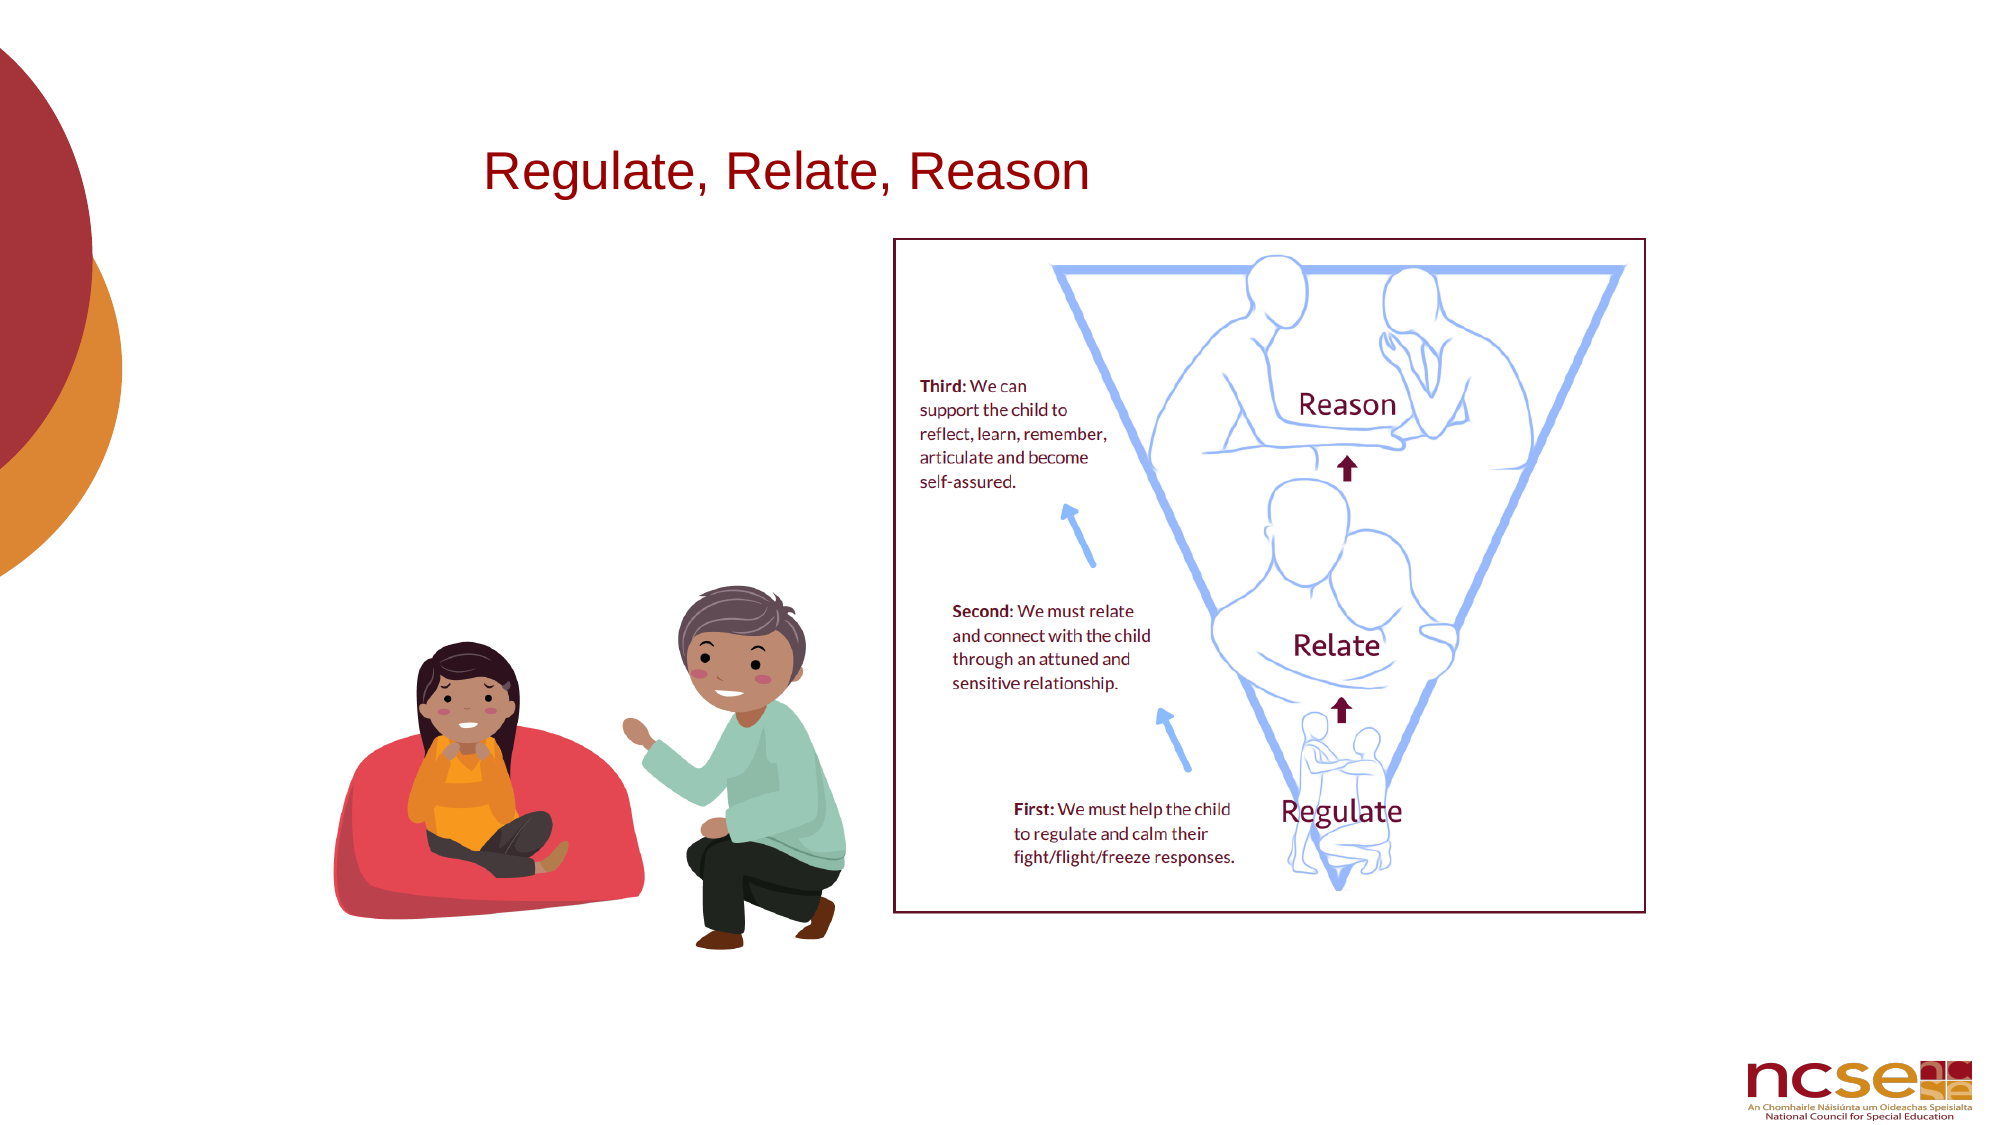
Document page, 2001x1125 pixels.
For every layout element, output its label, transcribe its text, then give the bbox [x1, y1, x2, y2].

picture [332, 579, 870, 959]
title Regulate, Relate, Reason [468, 54, 1676, 209]
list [893, 238, 1646, 914]
picture [1736, 1044, 1984, 1125]
